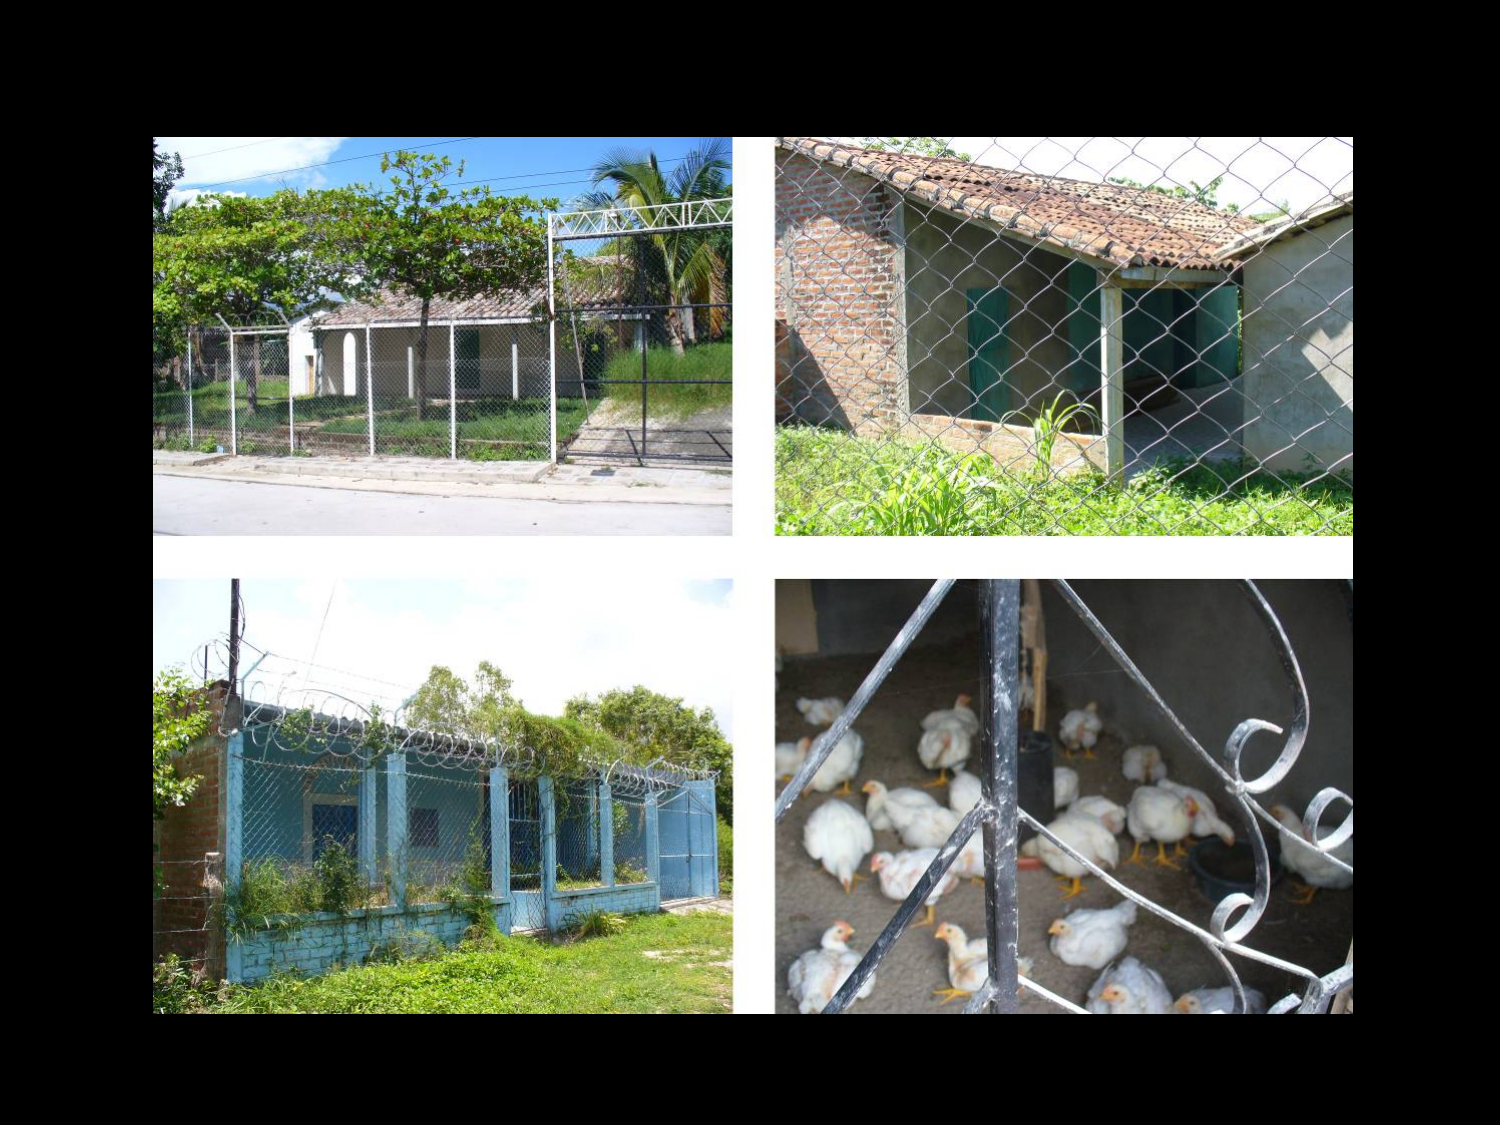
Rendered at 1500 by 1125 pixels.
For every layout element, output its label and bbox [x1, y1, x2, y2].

list [153, 136, 1353, 1015]
